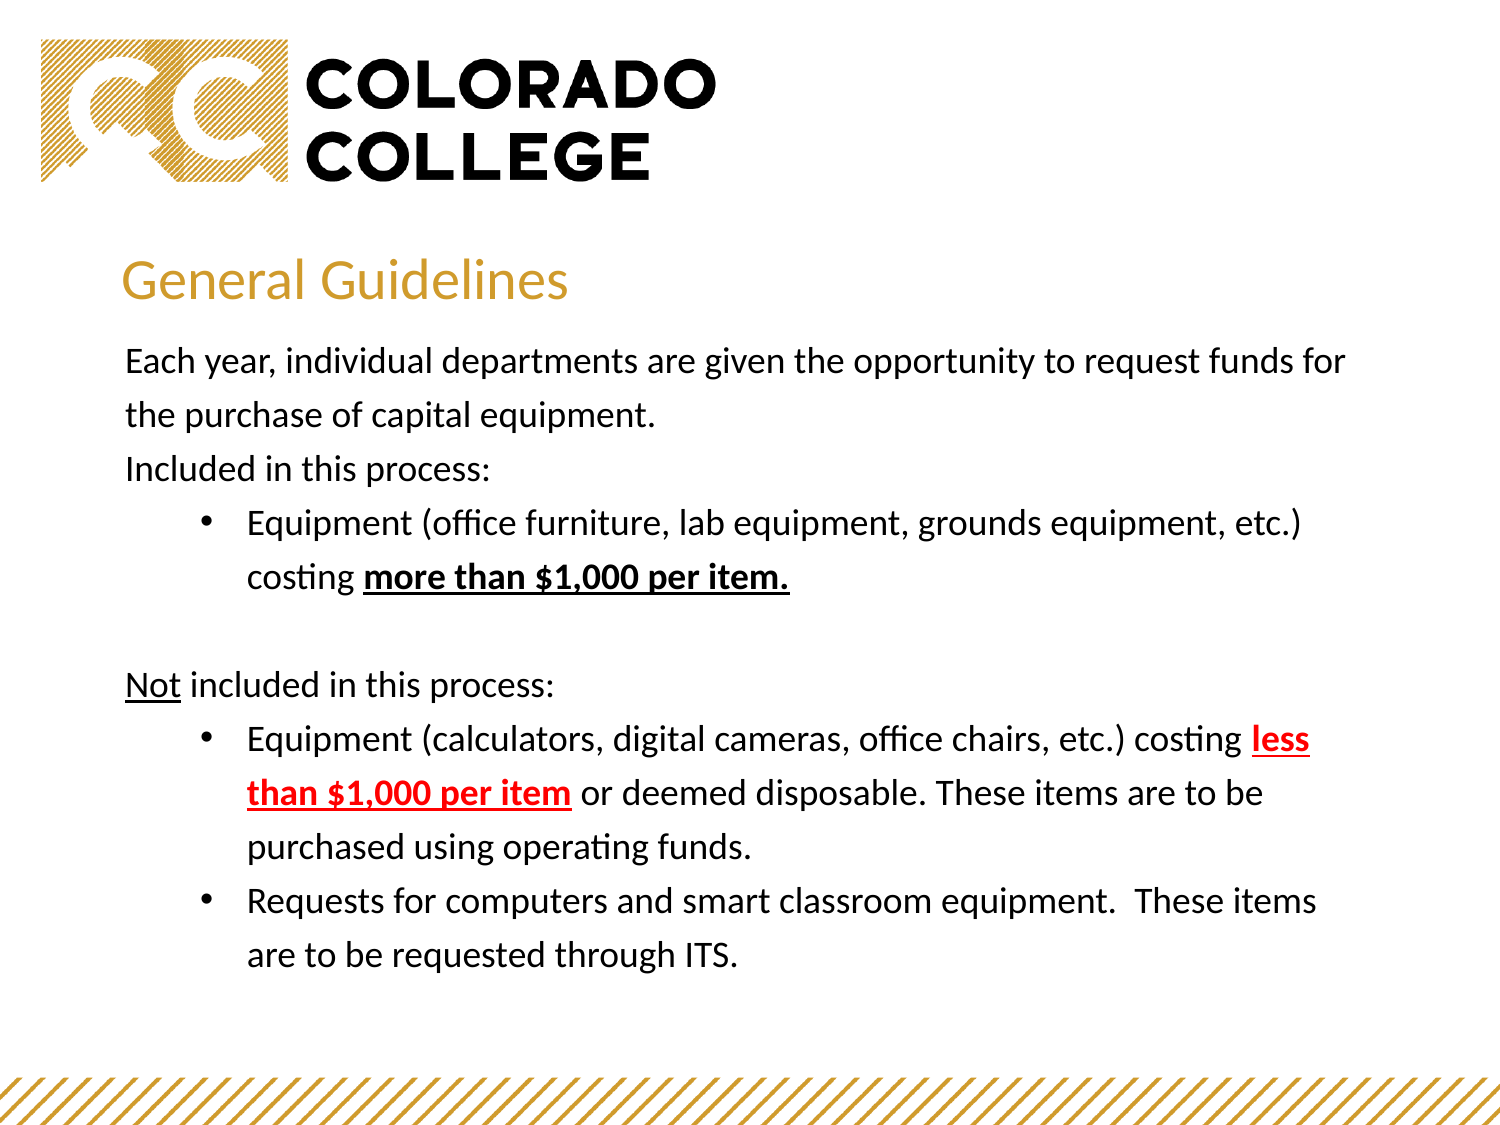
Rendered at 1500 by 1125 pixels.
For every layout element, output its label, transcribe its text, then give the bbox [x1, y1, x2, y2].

text_box Each year, individual departments are given the opportunity to request funds for the purchase of capital equipment. Included in this process: Equipment (office furniture, lab equipment, grounds equipment, etc.) costing more than $1,000 per item. Not included in this process: Equipment (calculators, digital cameras, office chairs, etc.) costing less than $1,000 per item or deemed disposable. These items are to be purchased using operating funds. Requests for computers and smart classroom equipment. These items are to be requested through ITS. [110, 320, 1368, 1028]
picture [0, 0, 1500, 1125]
list [283, 10, 1487, 235]
text_box General Guidelines [106, 234, 1034, 319]
